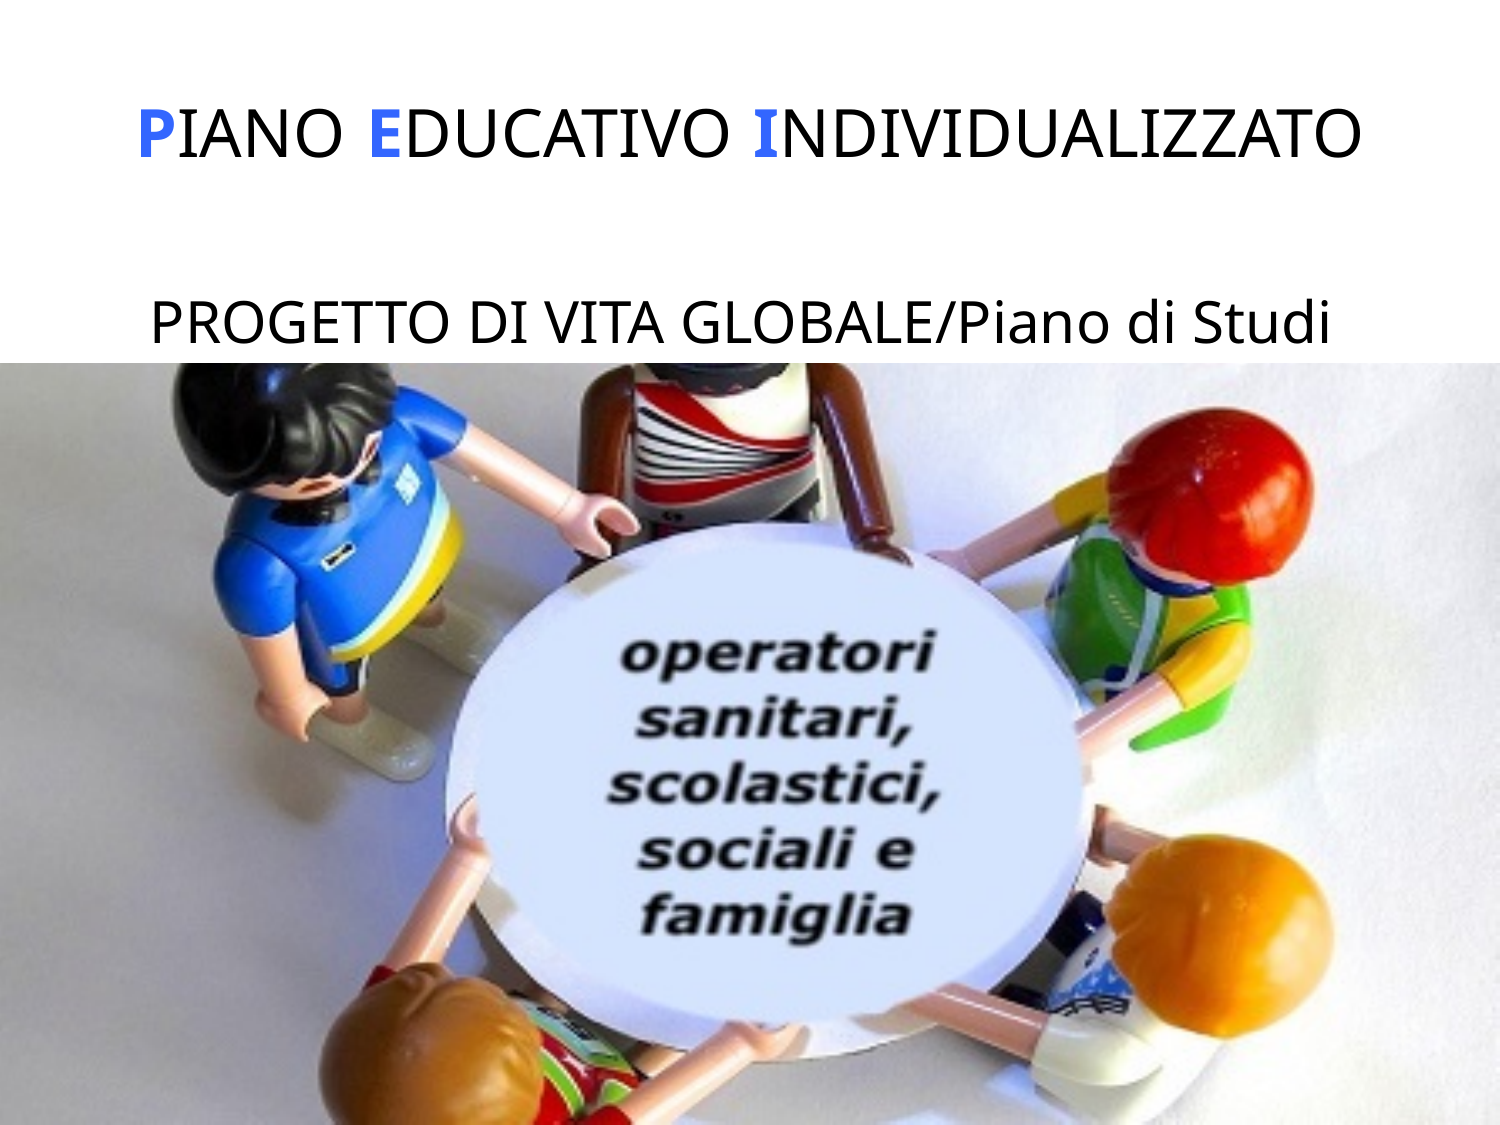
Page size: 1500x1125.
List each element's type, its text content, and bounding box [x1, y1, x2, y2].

title PIANO EDUCATIVO INDIVIDUALIZZATO [0, 0, 1500, 242]
text_box PROGETTO DI VITA GLOBALE/Piano di Studi [0, 277, 1483, 362]
picture [0, 363, 1500, 1125]
